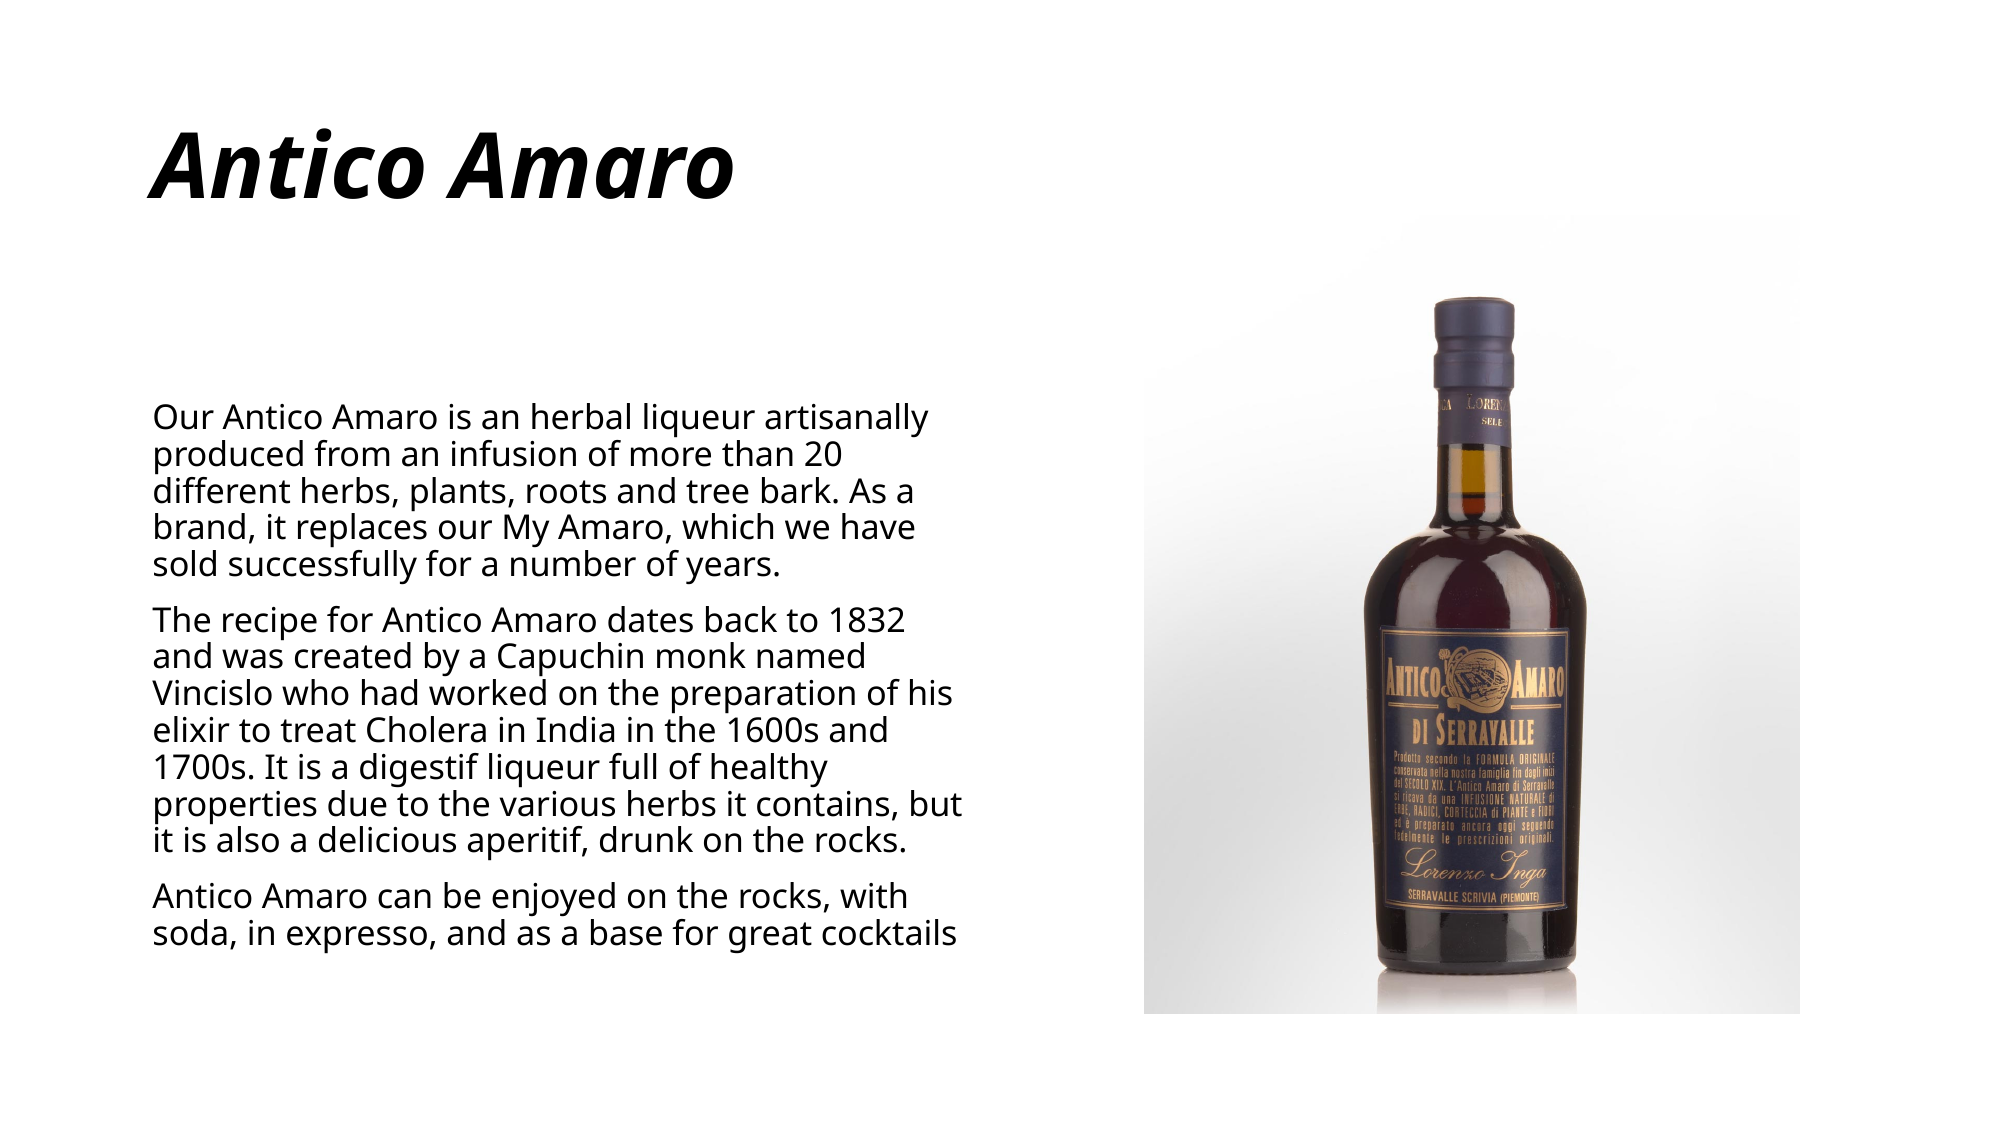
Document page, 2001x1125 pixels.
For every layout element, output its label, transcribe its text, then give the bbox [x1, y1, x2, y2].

title Antico Amaro [137, 59, 1863, 278]
list Our Antico Amaro is an herbal liqueur artisanally produced from an infusion of more than 20 different herbs, plants, roots and tree bark. As a brand, it replaces our My Amaro, which we have sold successfully for a number of years. The recipe for Antico Amaro dates back to 1832 and was created by a Capuchin monk named Vincislo who had worked on the preparation of his elixir to treat Cholera in India in the 1600s and 1700s. It is a digestif liqueur full of healthy properties due to the various herbs it contains, but it is also a delicious aperitif, drunk on the rocks. Antico Amaro can be enjoyed on the rocks, with soda, in expresso, and as a base for great cocktails [137, 277, 988, 992]
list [1144, 215, 1800, 1014]
